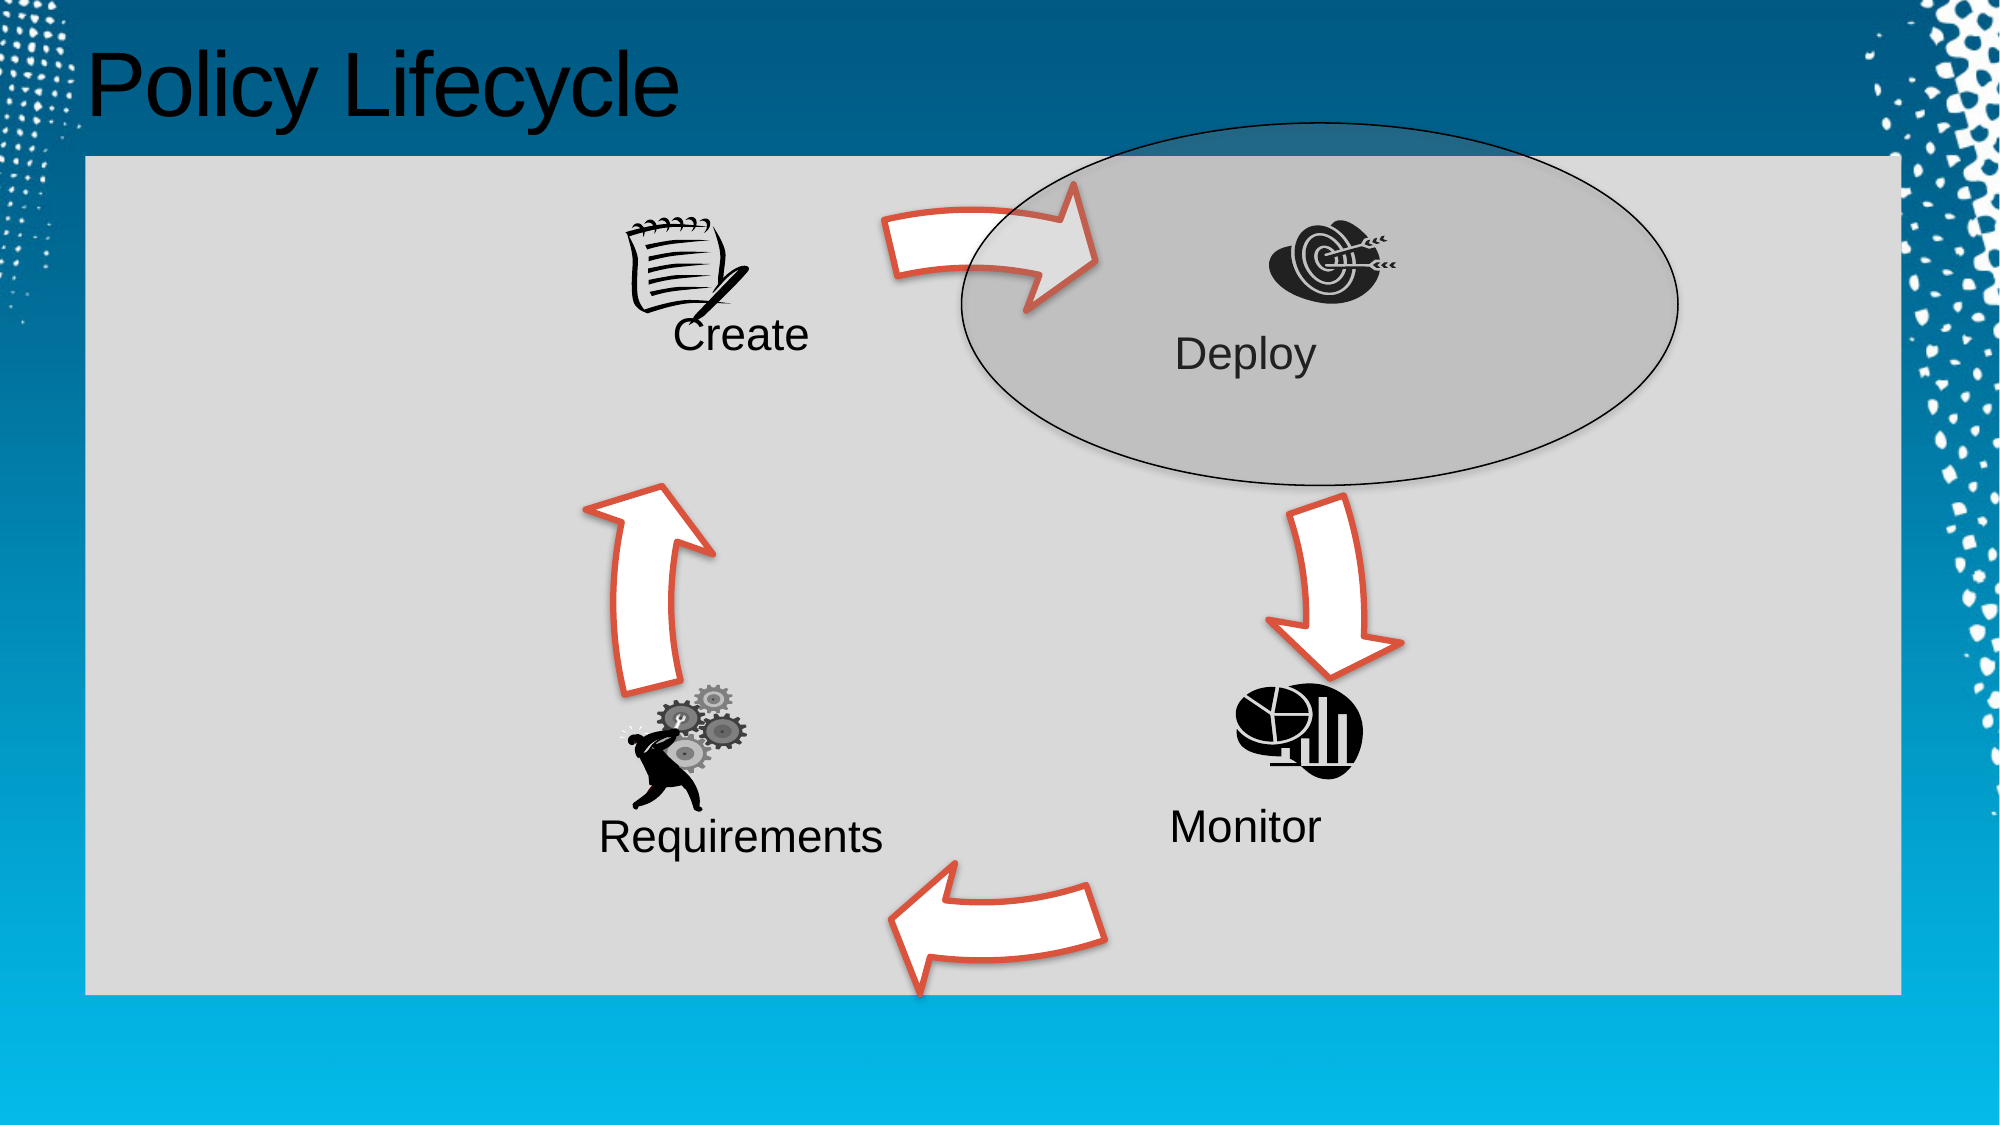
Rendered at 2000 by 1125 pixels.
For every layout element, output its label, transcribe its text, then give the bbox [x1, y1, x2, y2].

picture [1972, 570, 1986, 583]
picture [31, 131, 37, 138]
picture [1925, 141, 1935, 155]
picture [1950, 359, 1960, 366]
picture [58, 32, 66, 41]
picture [1915, 109, 1924, 119]
picture [1982, 714, 1993, 729]
picture [1926, 344, 1939, 358]
picture [1995, 582, 2000, 595]
picture [1925, 87, 1941, 99]
text_box [1122, 122, 1517, 152]
picture [3, 10, 11, 18]
picture [1981, 604, 2000, 620]
picture [1988, 691, 2000, 709]
picture [1921, 0, 1934, 8]
picture [1983, 404, 1992, 414]
picture [1942, 465, 1958, 483]
picture [1946, 525, 1956, 533]
picture [1932, 235, 1943, 241]
picture [45, 16, 55, 24]
picture [1978, 517, 1987, 527]
picture [30, 14, 40, 23]
picture [1929, 27, 1945, 45]
picture [1994, 382, 2000, 391]
picture [28, 42, 36, 53]
picture [34, 101, 43, 111]
picture [1935, 0, 2000, 306]
picture [1963, 278, 1976, 291]
picture [1234, 682, 1364, 780]
title Policy Lifecycle [85, 37, 1914, 138]
picture [1952, 502, 1967, 516]
picture [11, 55, 21, 64]
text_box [618, 682, 748, 811]
picture [1267, 219, 1397, 305]
picture [1919, 367, 1930, 378]
picture [10, 69, 17, 78]
picture [16, 22, 23, 34]
picture [1935, 379, 1948, 391]
picture [1922, 200, 1934, 207]
picture [1955, 557, 1965, 573]
picture [33, 116, 40, 124]
picture [6, 97, 12, 105]
picture [1941, 324, 1952, 332]
picture [1988, 547, 2000, 561]
picture [1991, 637, 2000, 652]
picture [18, 13, 26, 19]
picture [1969, 625, 1985, 642]
picture [1990, 492, 2000, 505]
picture [625, 216, 751, 326]
picture [43, 42, 49, 53]
picture [1928, 399, 1939, 415]
picture [1920, 257, 1932, 264]
picture [1930, 291, 1941, 297]
picture [55, 62, 62, 69]
picture [1935, 177, 1945, 189]
picture [1980, 460, 1987, 469]
picture [1970, 426, 1980, 436]
picture [18, 0, 29, 6]
picture [1902, 240, 1912, 254]
picture [0, 155, 5, 163]
picture [1914, 308, 1929, 326]
picture [9, 84, 15, 91]
picture [1974, 683, 1985, 694]
picture [1958, 445, 1968, 460]
picture [41, 59, 48, 67]
picture [33, 0, 42, 10]
picture [1968, 481, 1978, 492]
picture [13, 41, 25, 49]
picture [1914, 164, 1923, 177]
picture [1991, 747, 2000, 765]
picture [24, 72, 32, 79]
picture [1945, 213, 1955, 220]
picture [1992, 438, 2000, 448]
picture [1911, 223, 1918, 230]
picture [1948, 413, 1958, 424]
picture [54, 76, 60, 83]
picture [42, 31, 53, 39]
picture [1963, 335, 1972, 344]
picture [0, 40, 9, 45]
picture [29, 27, 38, 38]
picture [38, 74, 47, 80]
picture [1938, 122, 1950, 133]
picture [1979, 657, 1995, 676]
picture [1993, 321, 2000, 339]
picture [33, 88, 42, 97]
picture [1984, 349, 1992, 357]
picture [1960, 392, 1970, 403]
picture [1957, 187, 1971, 200]
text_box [85, 155, 1902, 996]
picture [1972, 312, 1985, 322]
picture [16, 143, 21, 151]
picture [1963, 589, 1976, 607]
picture [47, 0, 57, 10]
picture [1955, 246, 1965, 256]
picture [1963, 535, 1977, 550]
picture [1909, 274, 1920, 291]
picture [56, 47, 64, 55]
picture [1935, 431, 1946, 449]
picture [1946, 155, 1961, 167]
picture [1902, 188, 1912, 198]
picture [17, 129, 23, 136]
picture [1953, 301, 1962, 312]
picture [1973, 368, 1982, 380]
picture [26, 57, 34, 68]
picture [1942, 269, 1953, 276]
picture [0, 24, 9, 33]
